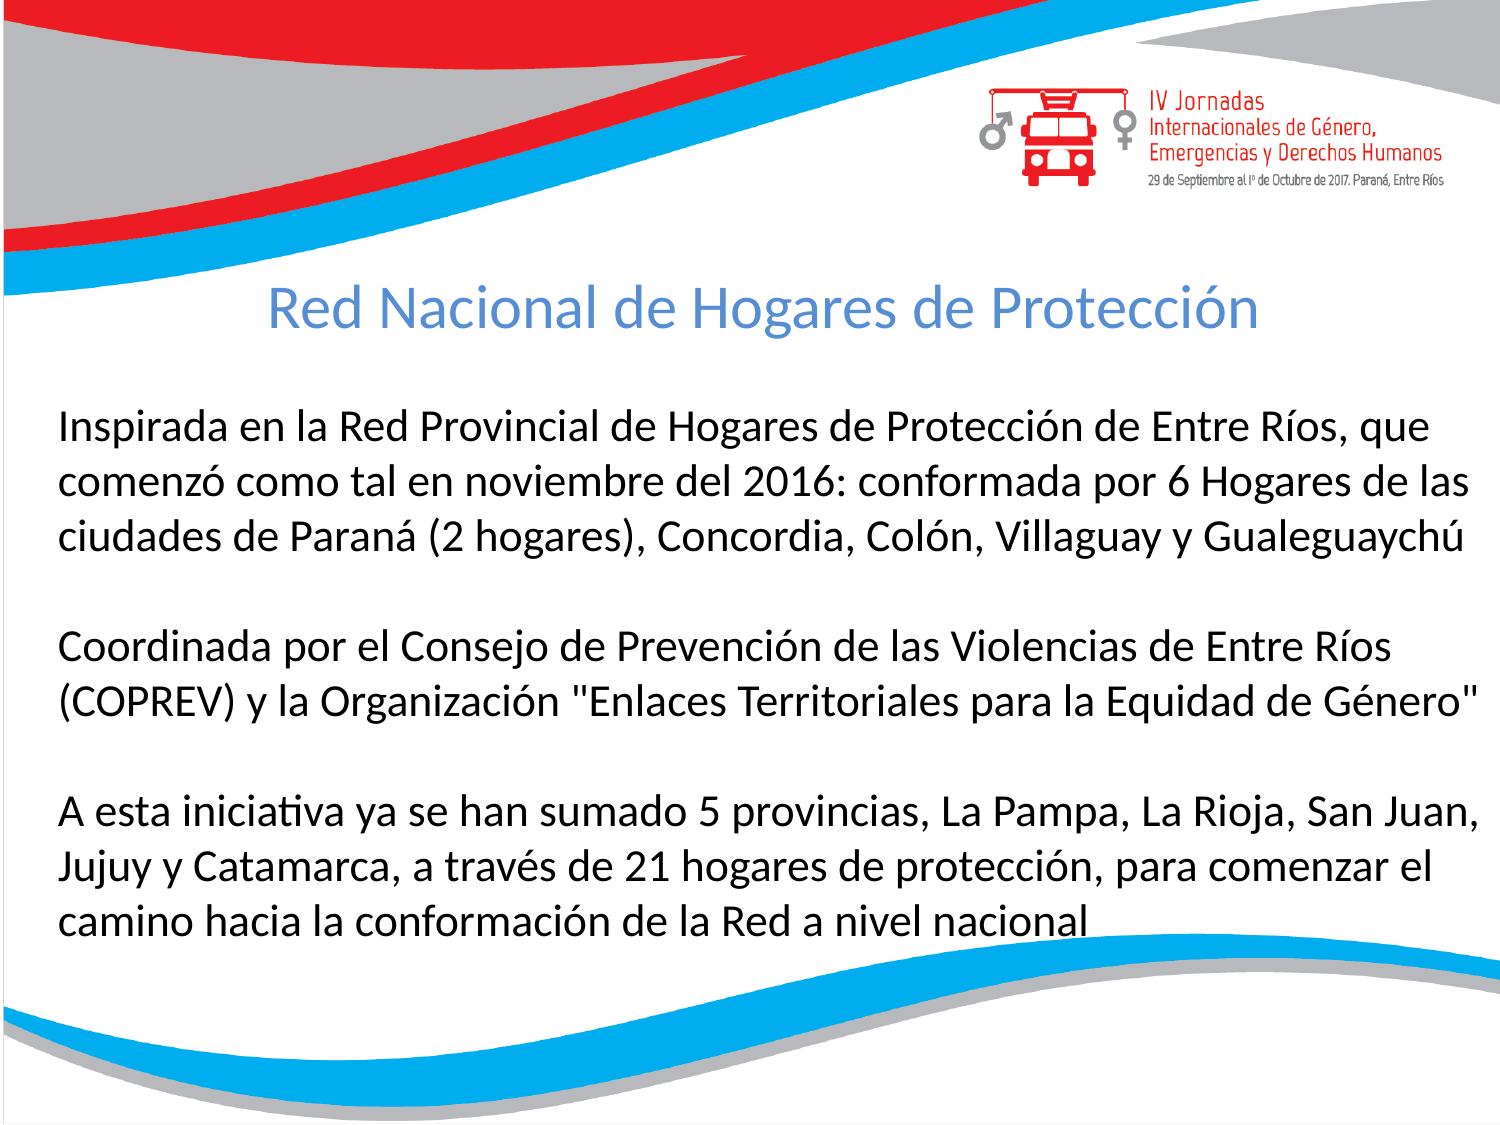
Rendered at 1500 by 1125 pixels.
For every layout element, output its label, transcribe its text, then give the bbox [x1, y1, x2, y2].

picture [502, 0, 1500, 203]
picture [0, 0, 1045, 1125]
text_box Red Nacional de Hogares de Protección Inspirada en la Red Provincial de Hogares de Protección de Entre Ríos, que comenzó como tal en noviembre del 2016: conformada por 6 Hogares de las ciudades de Paraná (2 hogares), Concordia, Colón, Villaguay y Gualeguaychú Coordinada por el Consejo de Prevención de las Violencias de Entre Ríos (COPREV) y la Organización "Enlaces Territoriales para la Equidad de Género" A esta iniciativa ya se han sumado 5 provincias, La Pampa, La Rioja, San Juan, Jujuy y Catamarca, a través de 21 hogares de protección, para comenzar el camino hacia la conformación de la Red a nivel nacional [43, 203, 1500, 1125]
